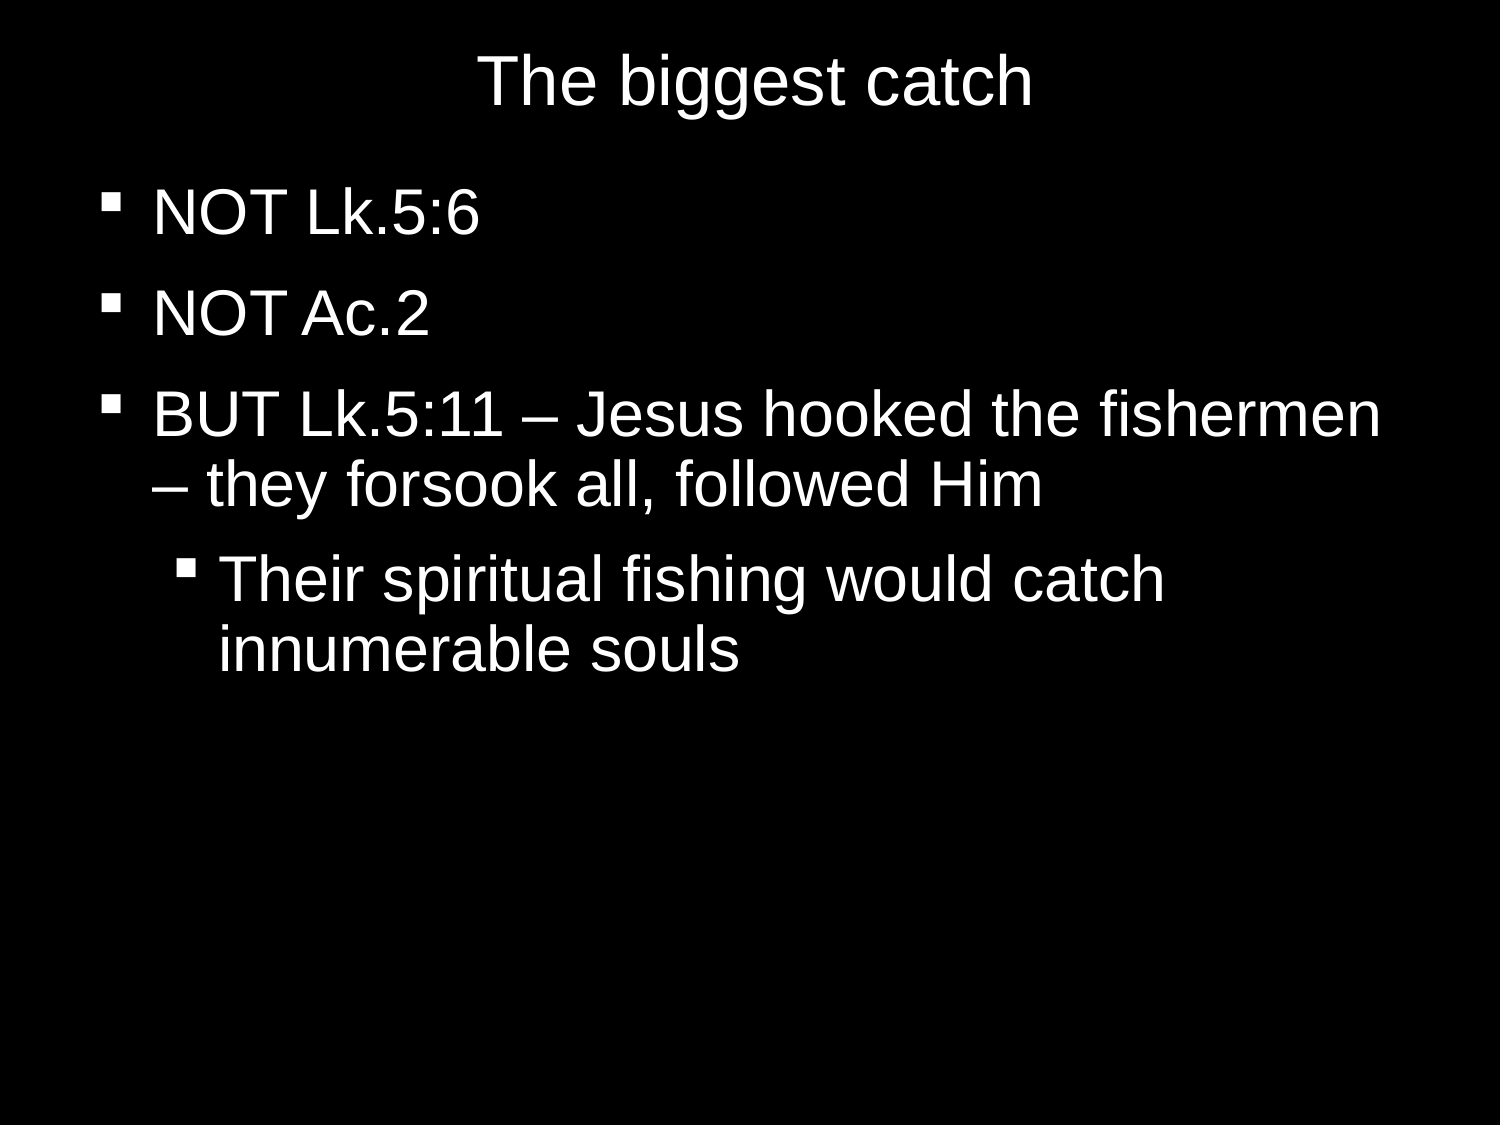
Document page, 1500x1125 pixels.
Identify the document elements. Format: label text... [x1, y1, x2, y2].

list NOT Lk.5:6 NOT Ac.2 BUT Lk.5:11 – Jesus hooked the fishermen – they forsook all, followed Him Their spiritual fishing would catch innumerable souls [81, 171, 1432, 995]
title The biggest catch [81, 12, 1432, 143]
